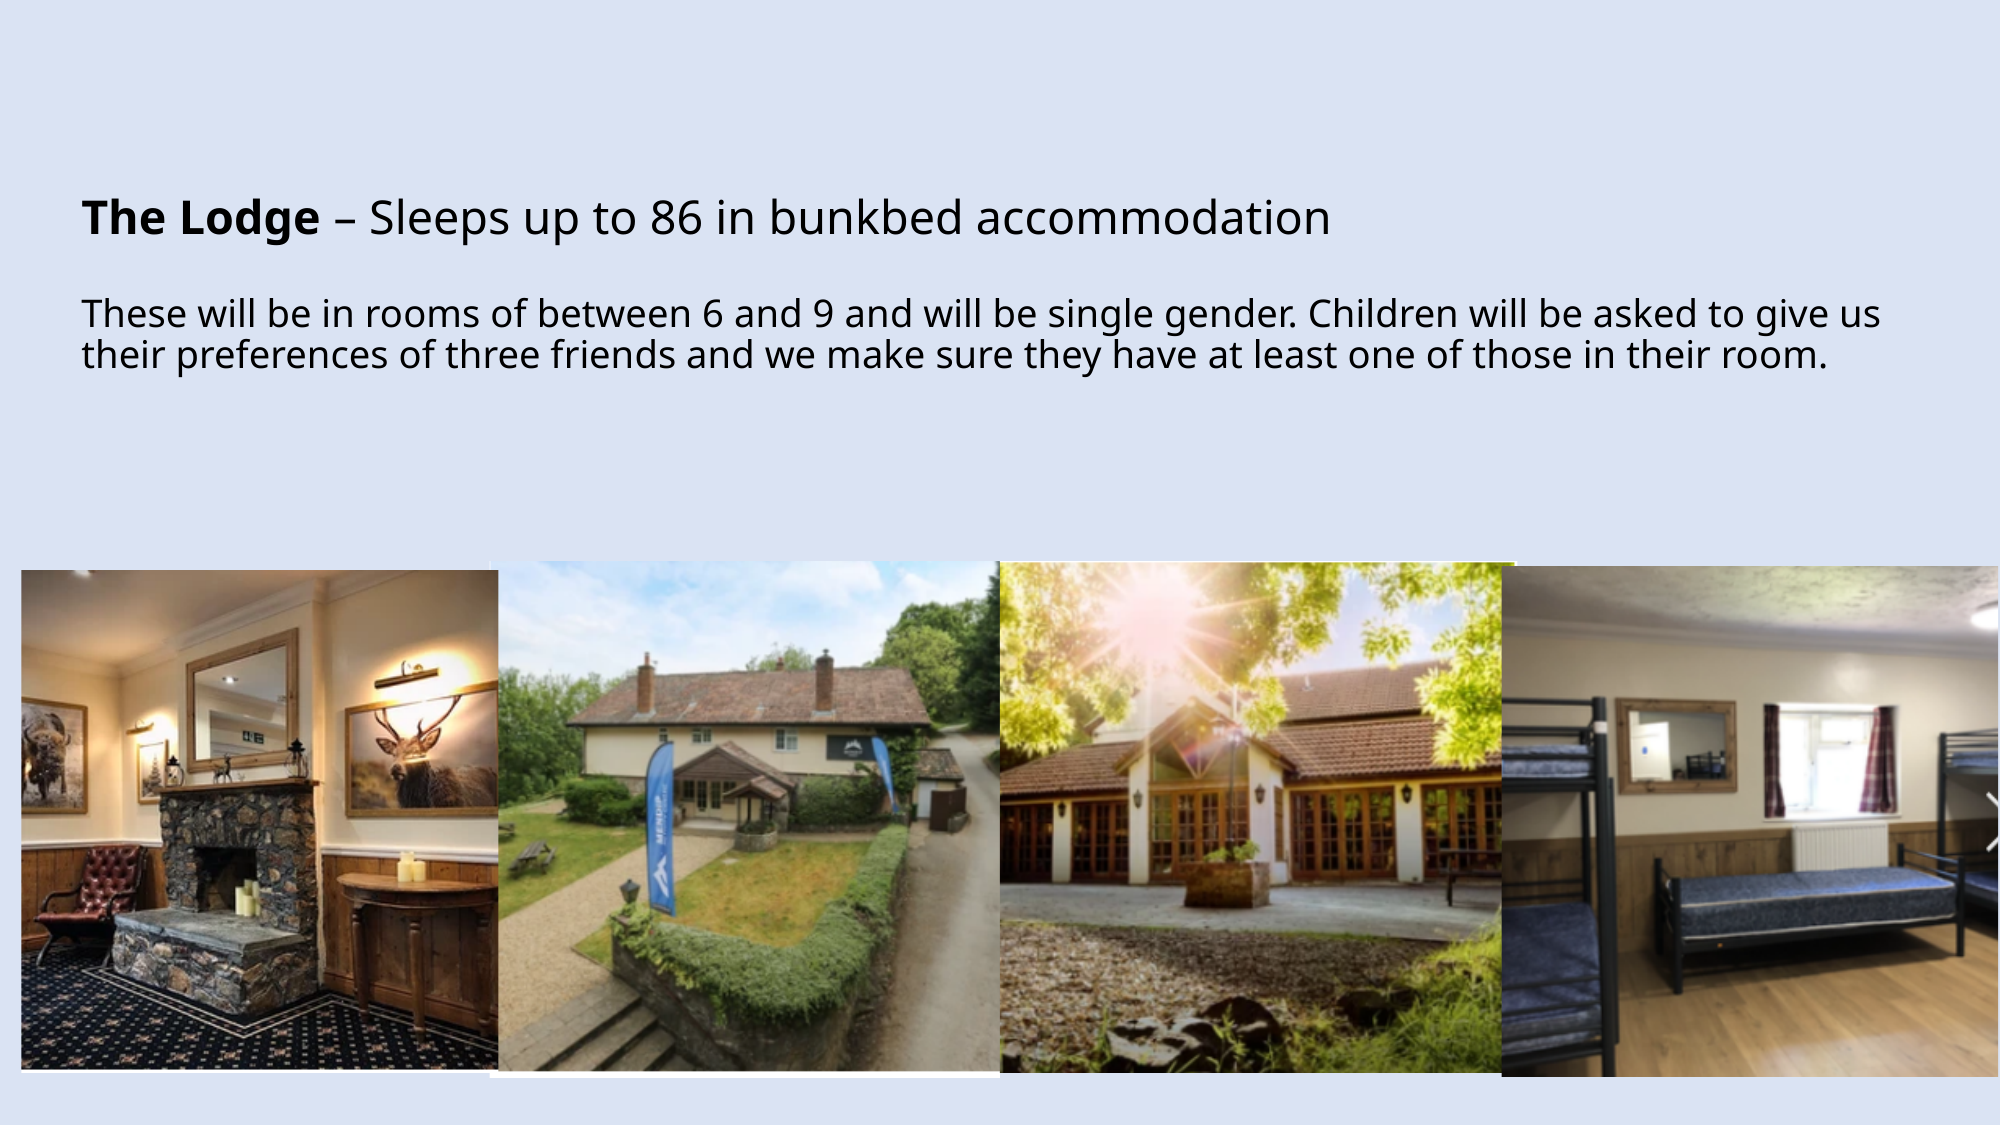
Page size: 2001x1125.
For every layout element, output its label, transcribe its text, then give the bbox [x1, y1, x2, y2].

title The Lodge – Sleeps up to 86 in bunkbed accommodation These will be in rooms of between 6 and 9 and will be single gender. Children will be asked to give us their preferences of three friends and we make sure they have at least one of those in their room. [66, 176, 1921, 395]
picture [21, 561, 1999, 1078]
